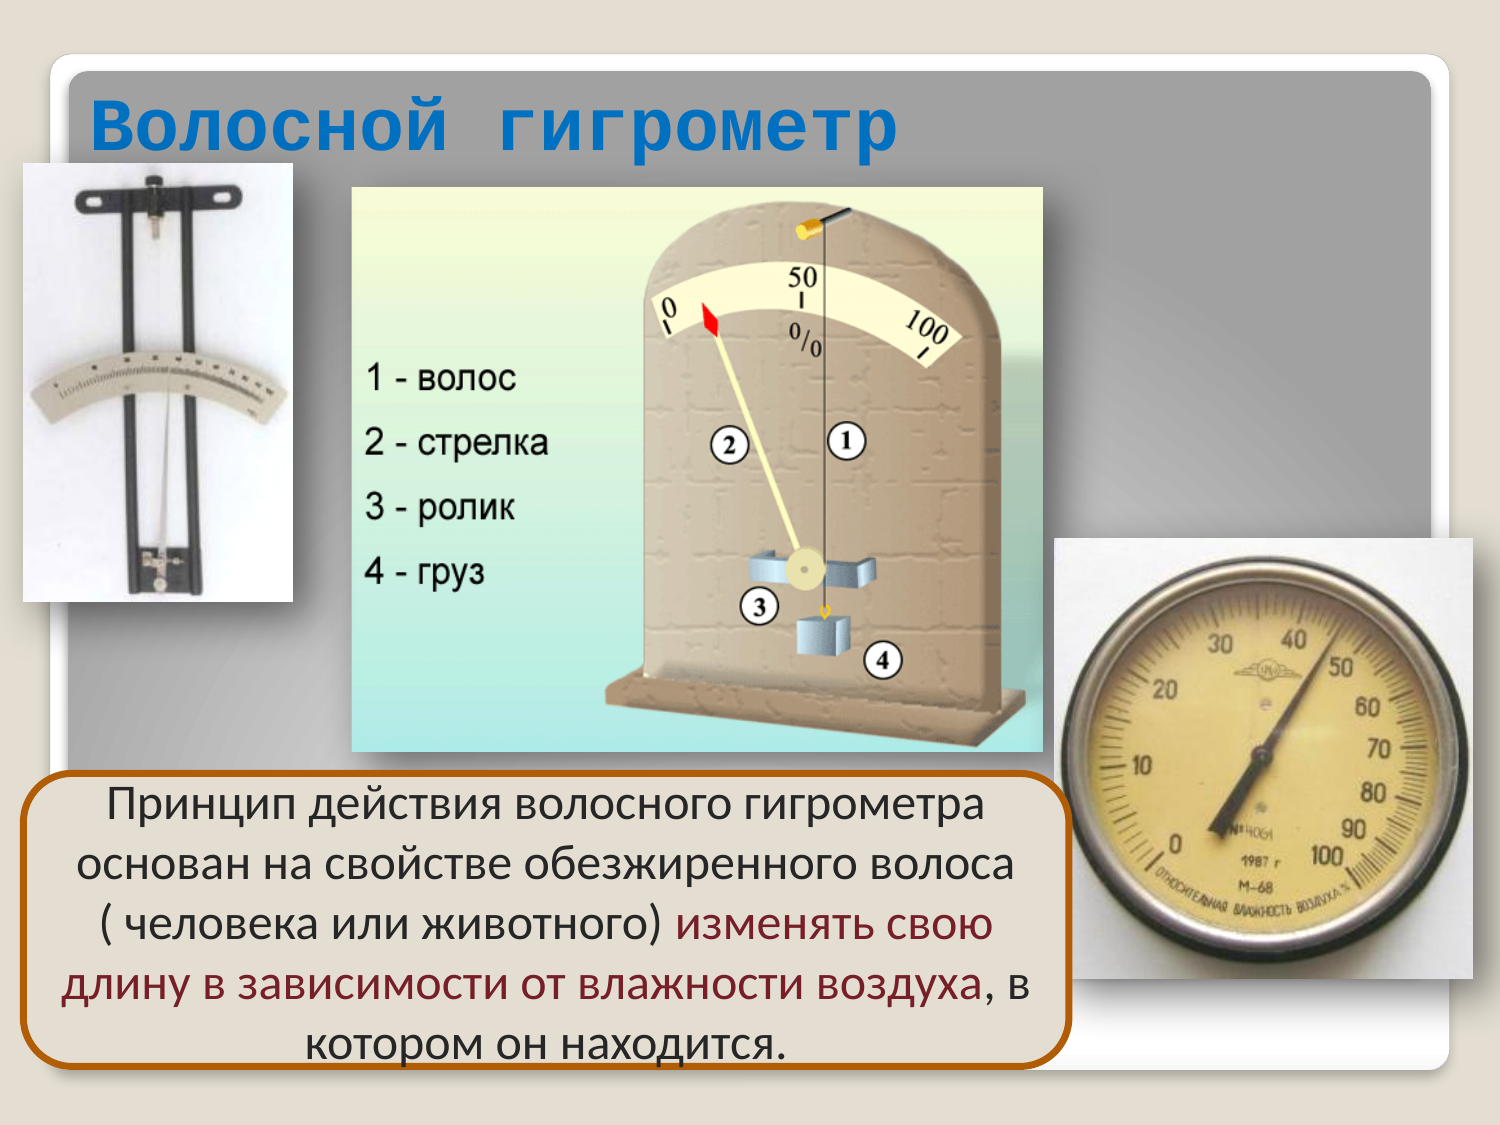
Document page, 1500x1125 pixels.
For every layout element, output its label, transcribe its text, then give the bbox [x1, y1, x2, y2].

picture [23, 163, 294, 603]
picture [1054, 538, 1474, 979]
title Волосной гигрометр [75, 45, 1425, 173]
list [351, 187, 1044, 753]
text_box Принцип действия волосного гигрометра основан на свойстве обезжиренного волоса ( человека или животного) изменять свою длину в зависимости от влажности воздуха, в котором он находится. [19, 769, 1073, 1070]
